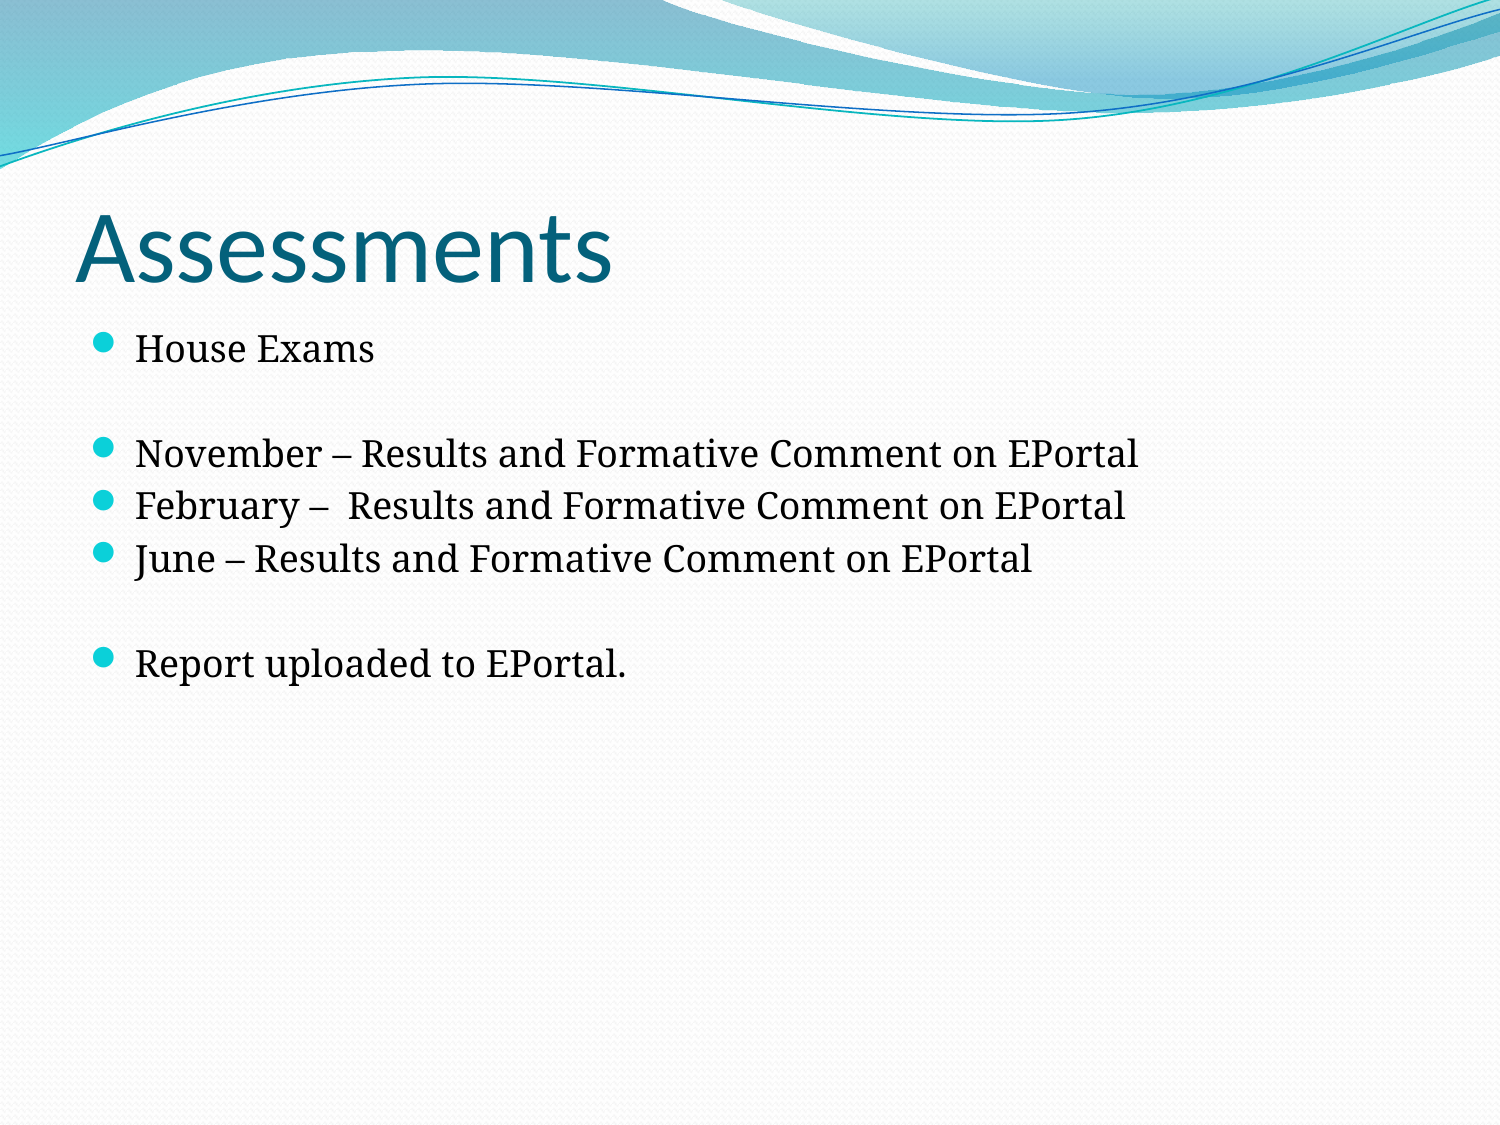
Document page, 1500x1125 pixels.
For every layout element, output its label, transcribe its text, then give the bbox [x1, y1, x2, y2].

list House Exams November – Results and Formative Comment on EPortal February – Results and Formative Comment on EPortal June – Results and Formative Comment on EPortal Report uploaded to EPortal. [75, 317, 1425, 1038]
title Assessments [75, 115, 1425, 304]
